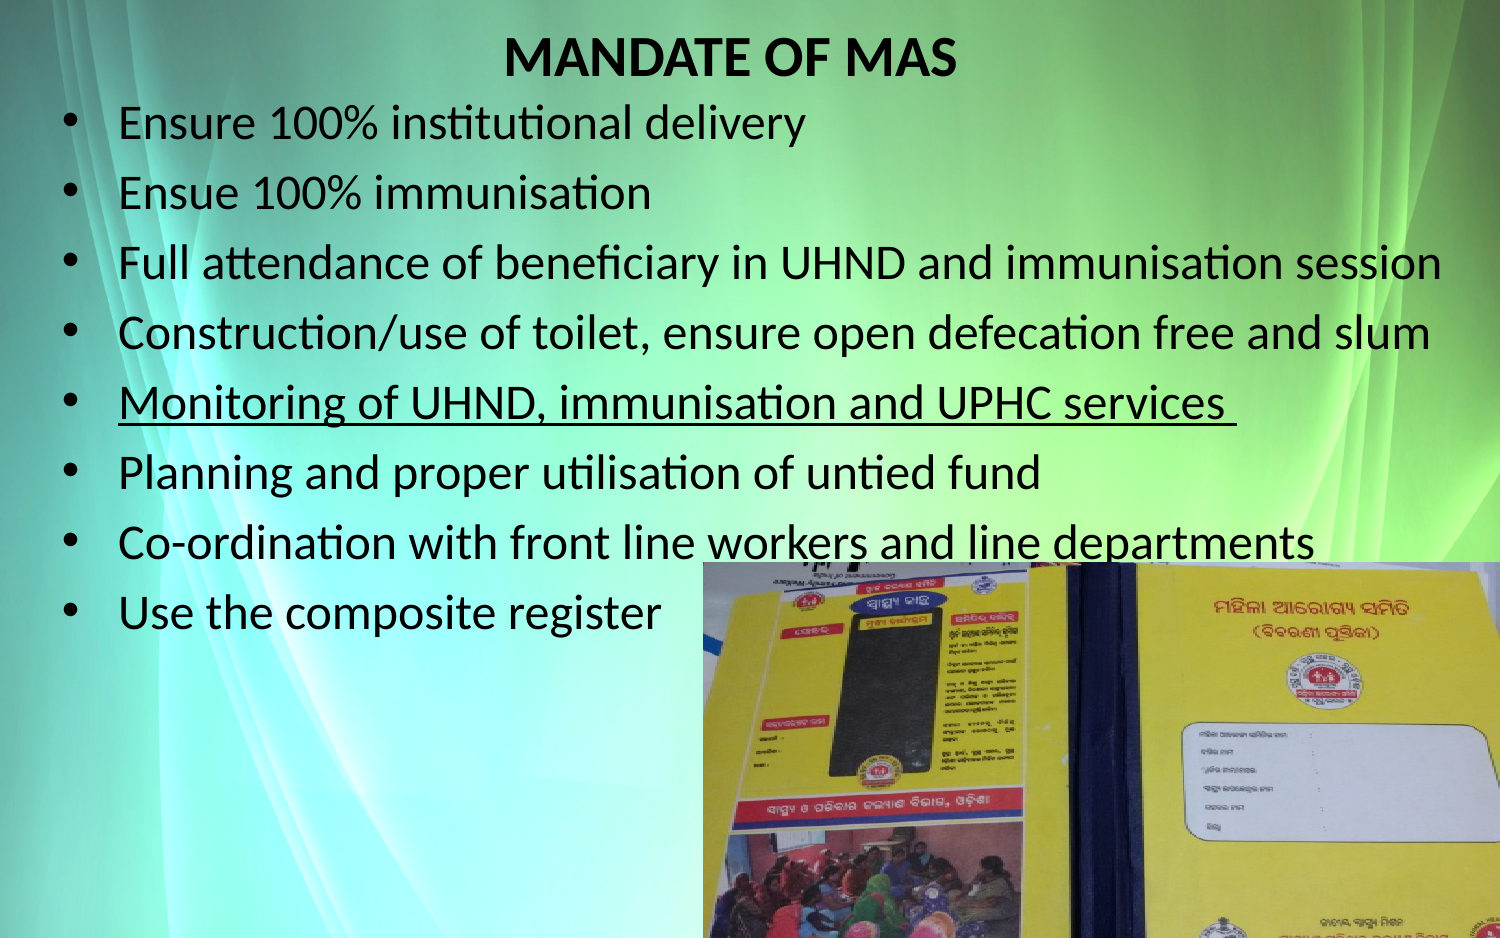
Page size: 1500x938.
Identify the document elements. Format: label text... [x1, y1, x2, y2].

list Ensure 100% institutional delivery Ensue 100% immunisation Full attendance of beneficiary in UHND and immunisation session Construction/use of toilet, ensure open defecation free and slum Monitoring of UHND, immunisation and UPHC services Planning and proper utilisation of untied fund Co-ordination with front line workers and line departments Use the composite register [46, 82, 1463, 938]
title MANDATE OF MAS [62, 0, 1413, 82]
picture [702, 562, 1500, 938]
